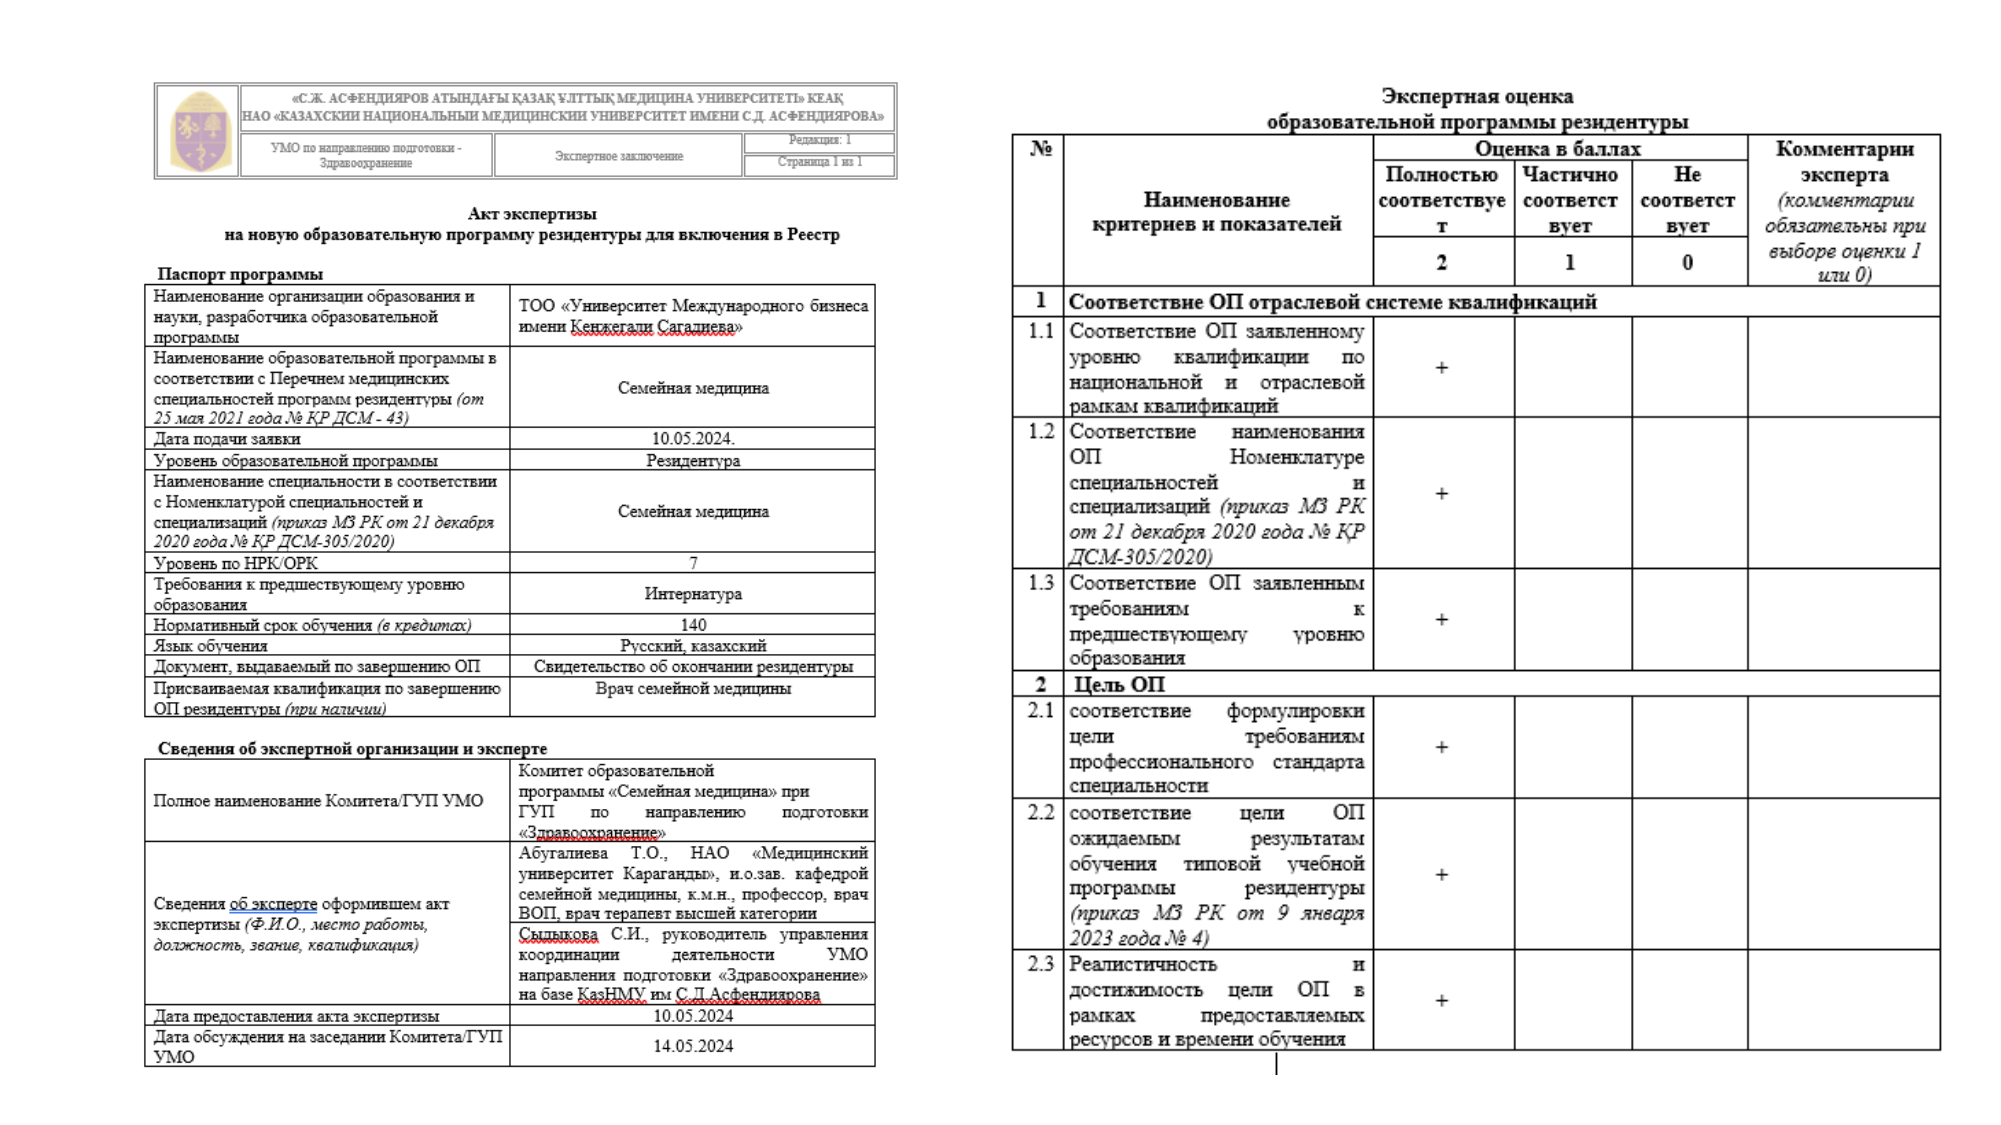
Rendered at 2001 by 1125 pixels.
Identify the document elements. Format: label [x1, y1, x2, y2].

picture [132, 66, 913, 1096]
picture [990, 66, 1962, 1075]
